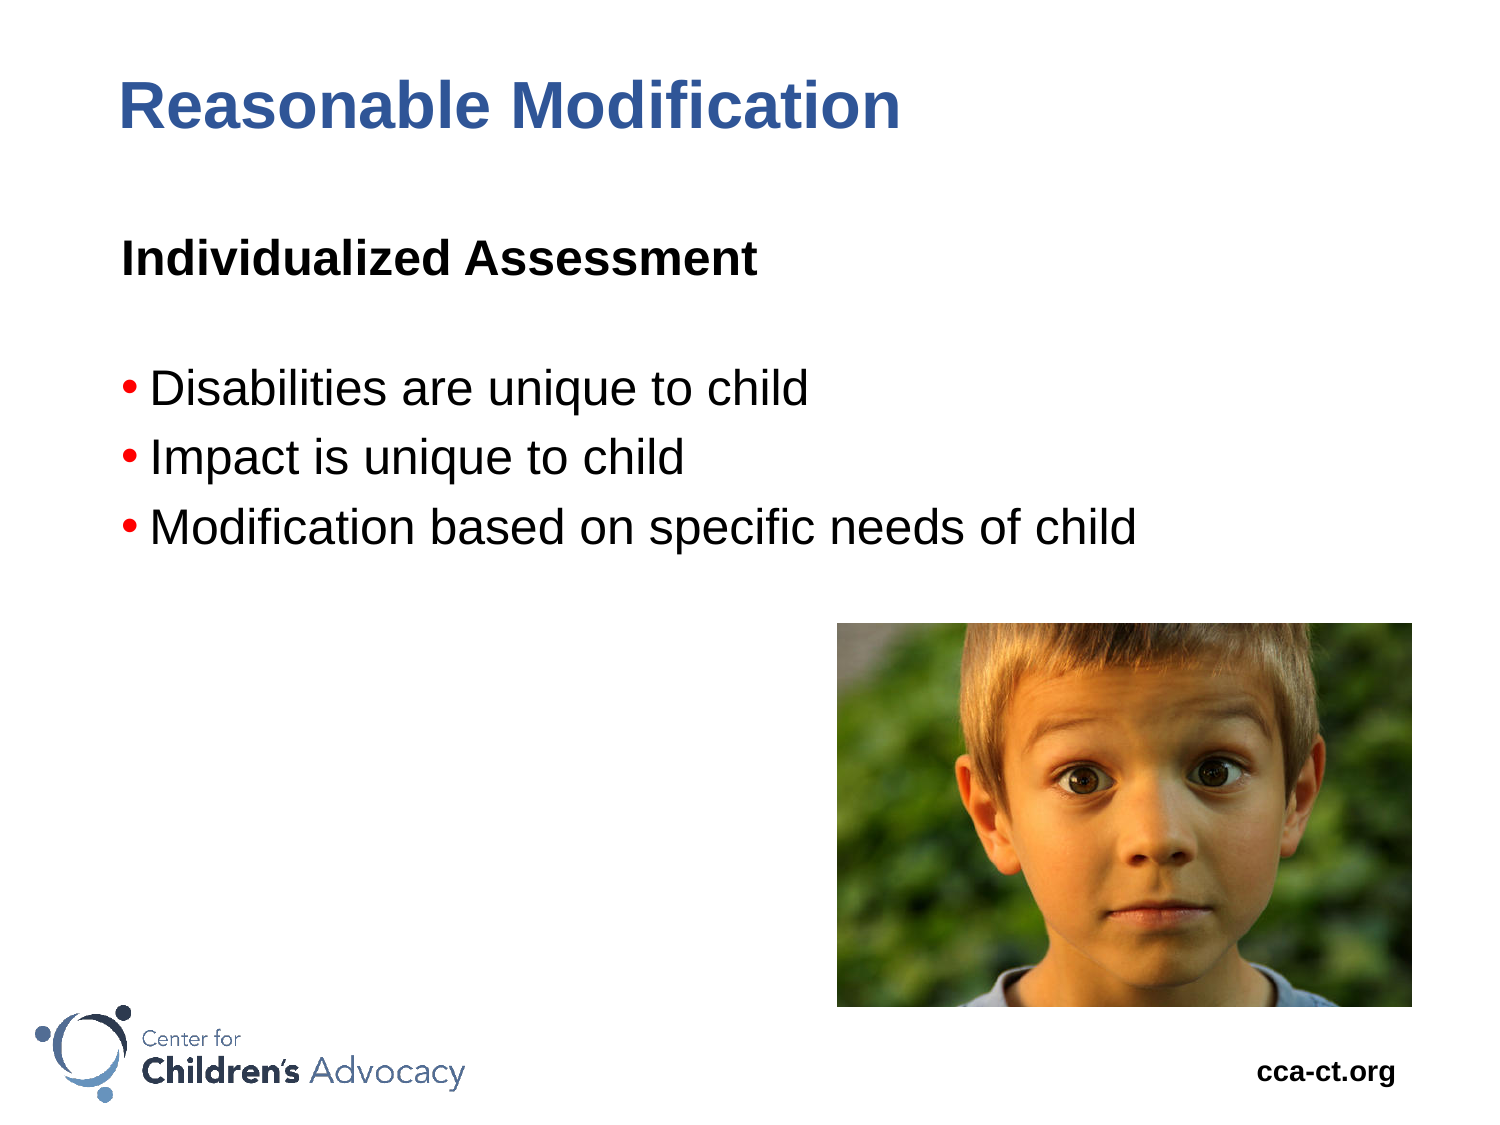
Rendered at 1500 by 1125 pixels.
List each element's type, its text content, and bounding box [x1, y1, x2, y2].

picture [837, 623, 1412, 1007]
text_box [33, 1002, 1411, 1110]
list Individualized Assessment Disabilities are unique to child Impact is unique to child Modification based on specific needs of child [106, 224, 1400, 626]
title Reasonable Modification [103, 59, 1397, 226]
